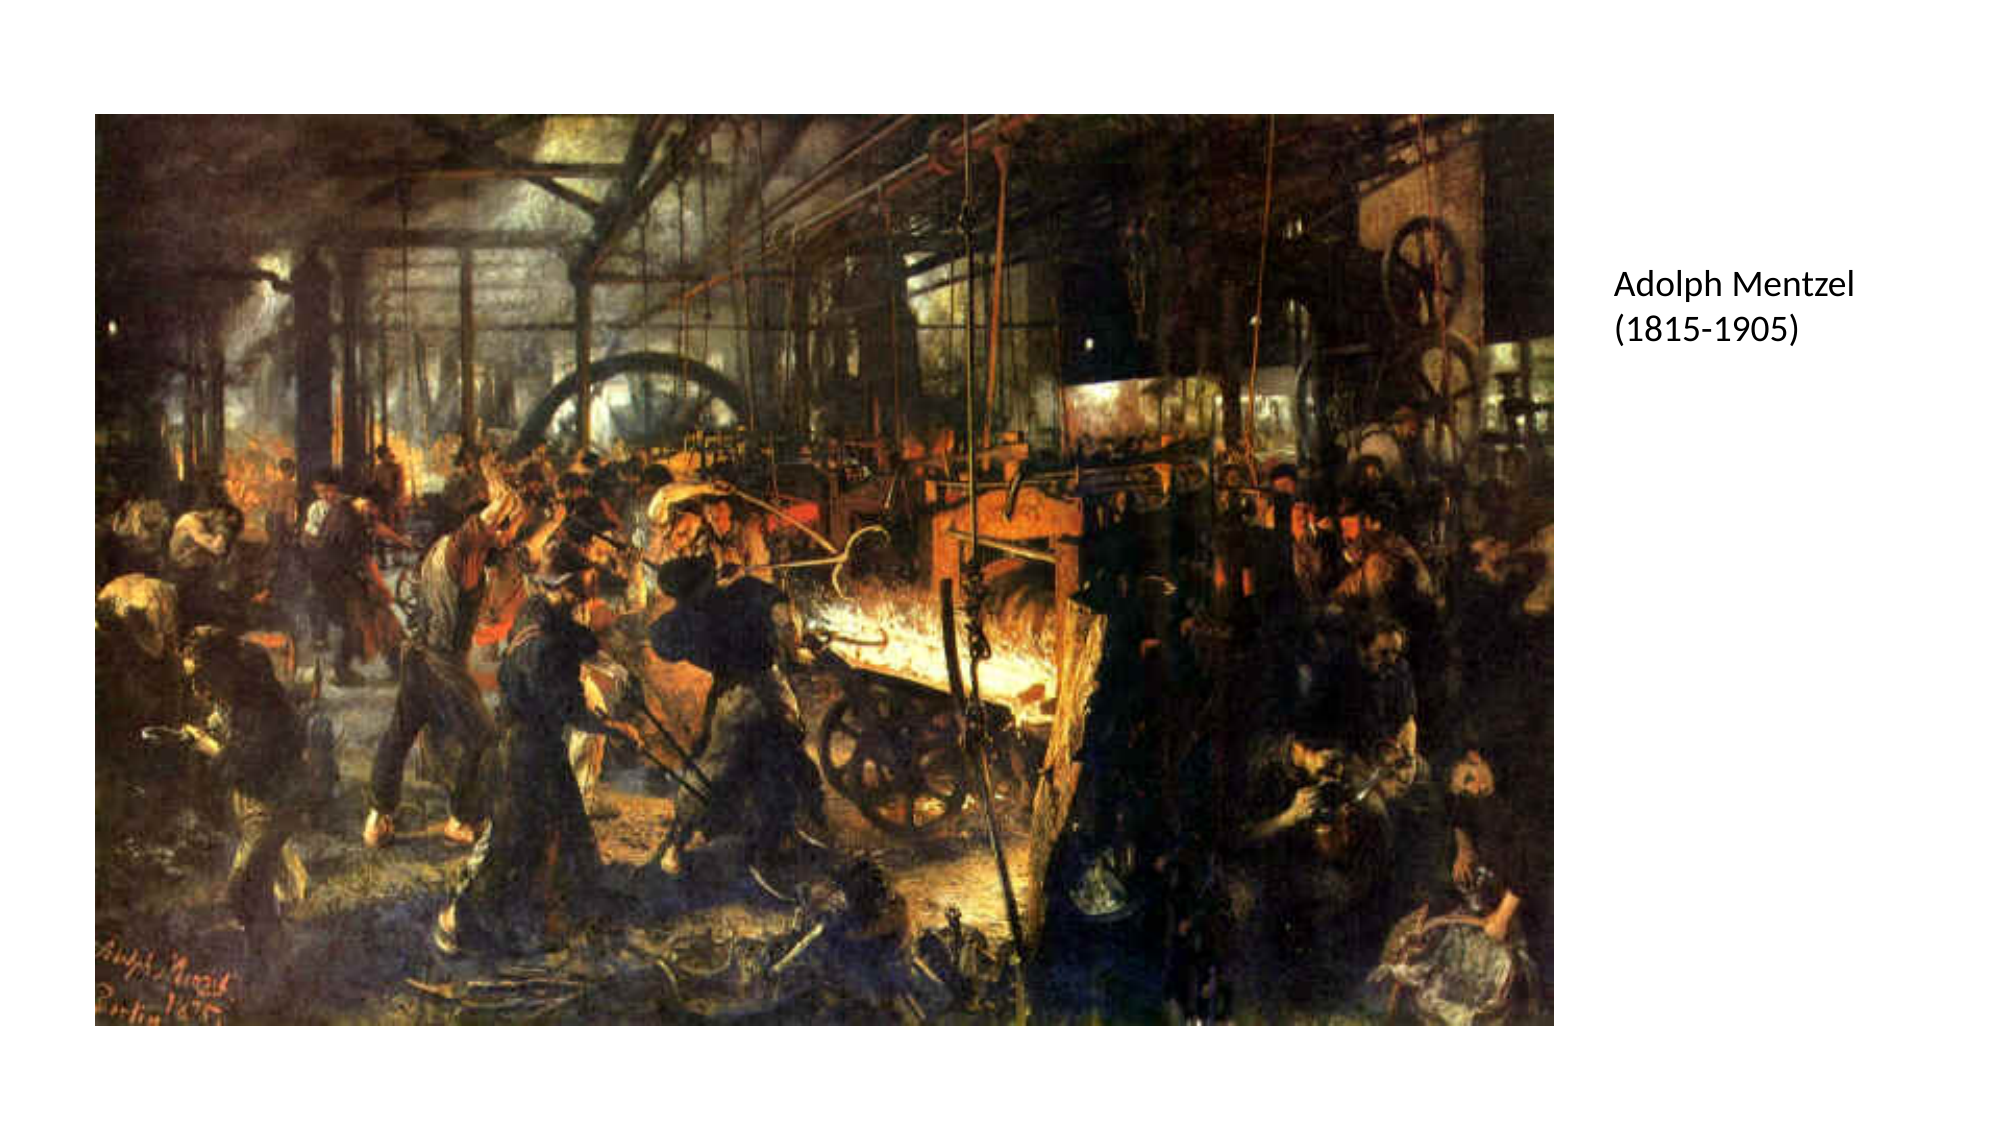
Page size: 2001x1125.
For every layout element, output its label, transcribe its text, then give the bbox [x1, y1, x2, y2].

text_box Adolph Mentzel (1815-1905) [1599, 251, 1966, 357]
picture [95, 114, 1554, 1026]
